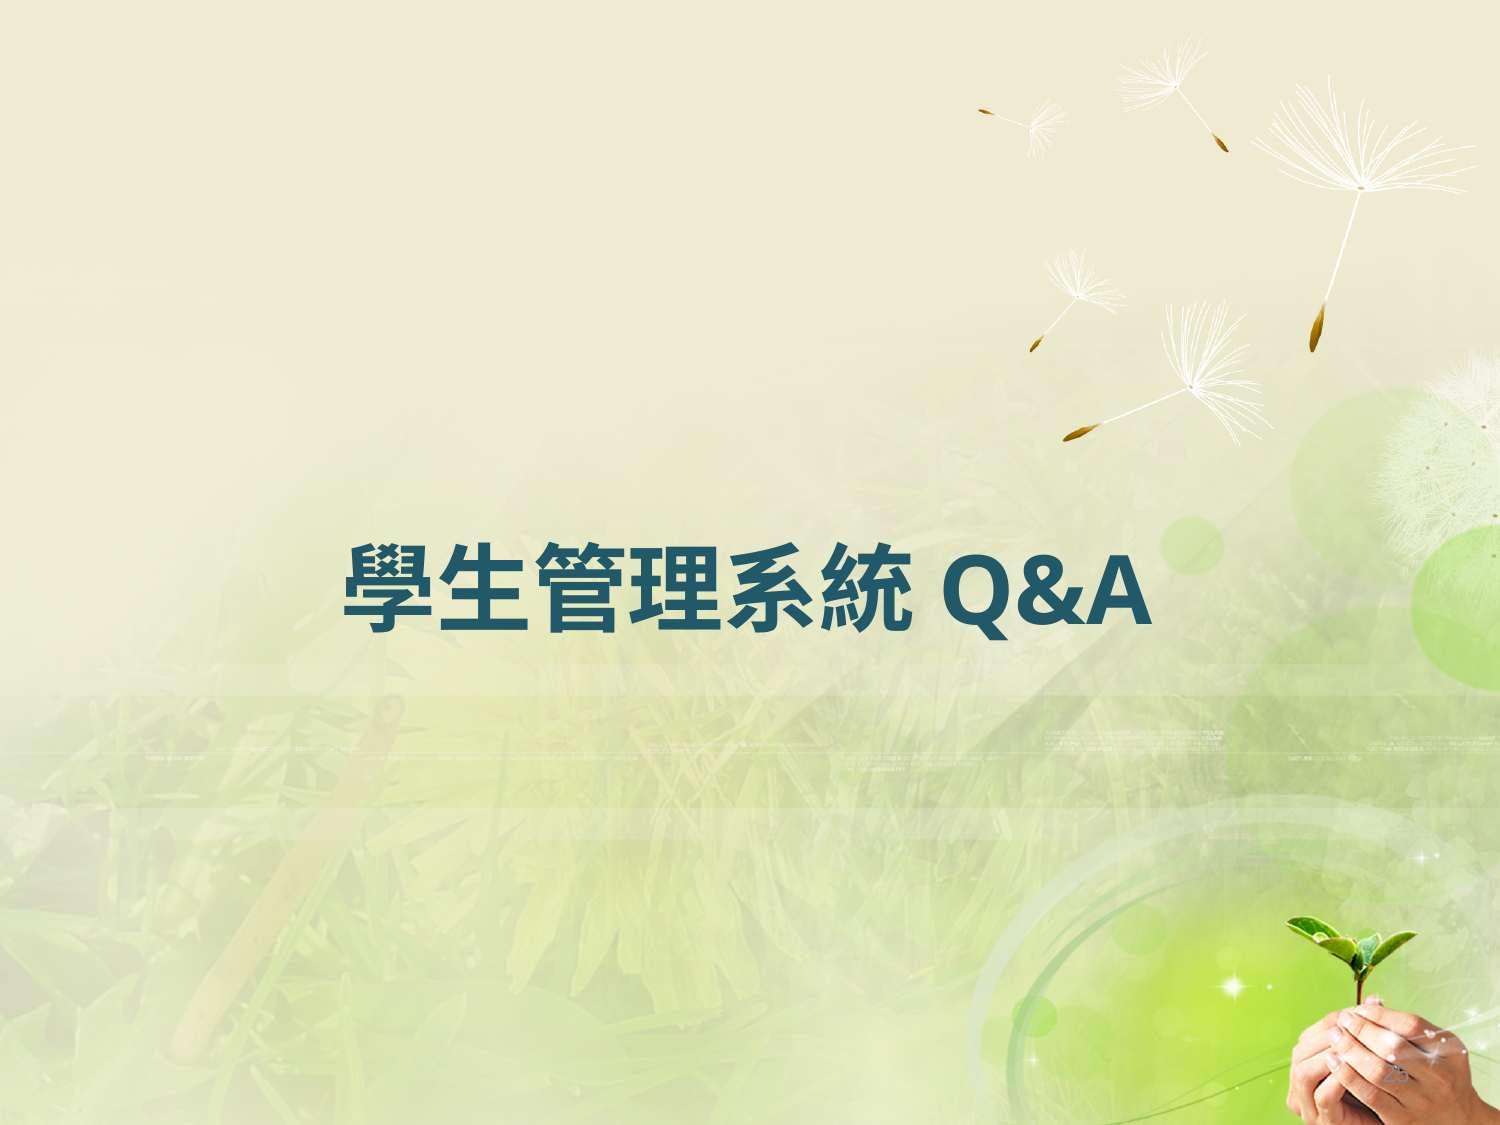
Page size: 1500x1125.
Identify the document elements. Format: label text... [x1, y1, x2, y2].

picture [0, 0, 1500, 1125]
slide_number 25 [1074, 1042, 1425, 1103]
title 學生管理系統Q&A [325, 492, 1500, 680]
